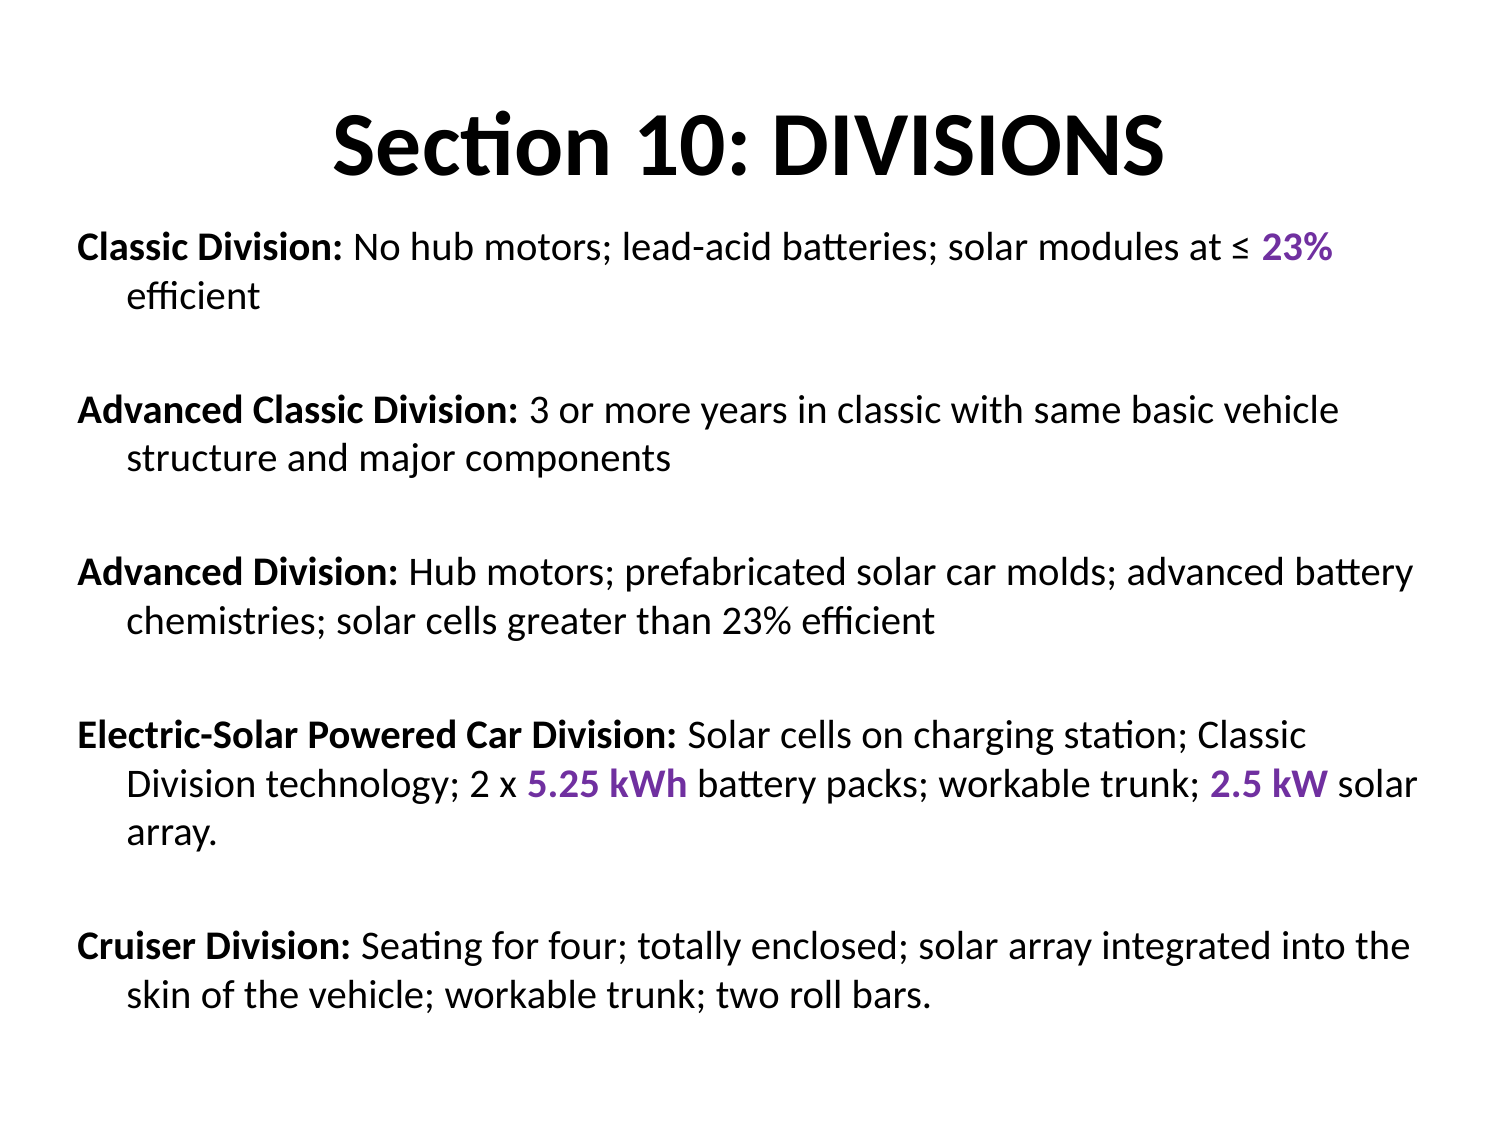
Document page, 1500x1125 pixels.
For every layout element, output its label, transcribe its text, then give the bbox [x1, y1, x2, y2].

title Section 10: DIVISIONS [74, 44, 1426, 212]
list Classic Division: No hub motors; lead-acid batteries; solar modules at ≤ 23% efficient Advanced Classic Division: 3 or more years in classic with same basic vehicle structure and major components Advanced Division: Hub motors; prefabricated solar car molds; advanced battery chemistries; solar cells greater than 23% efficient Electric-Solar Powered Car Division: Solar cells on charging station; Classic Division technology; 2 x 5.25 kWh battery packs; workable trunk; 2.5 kW solar array. Cruiser Division: Seating for four; totally enclosed; solar array integrated into the skin of the vehicle; workable trunk; two roll bars. [62, 212, 1438, 1125]
